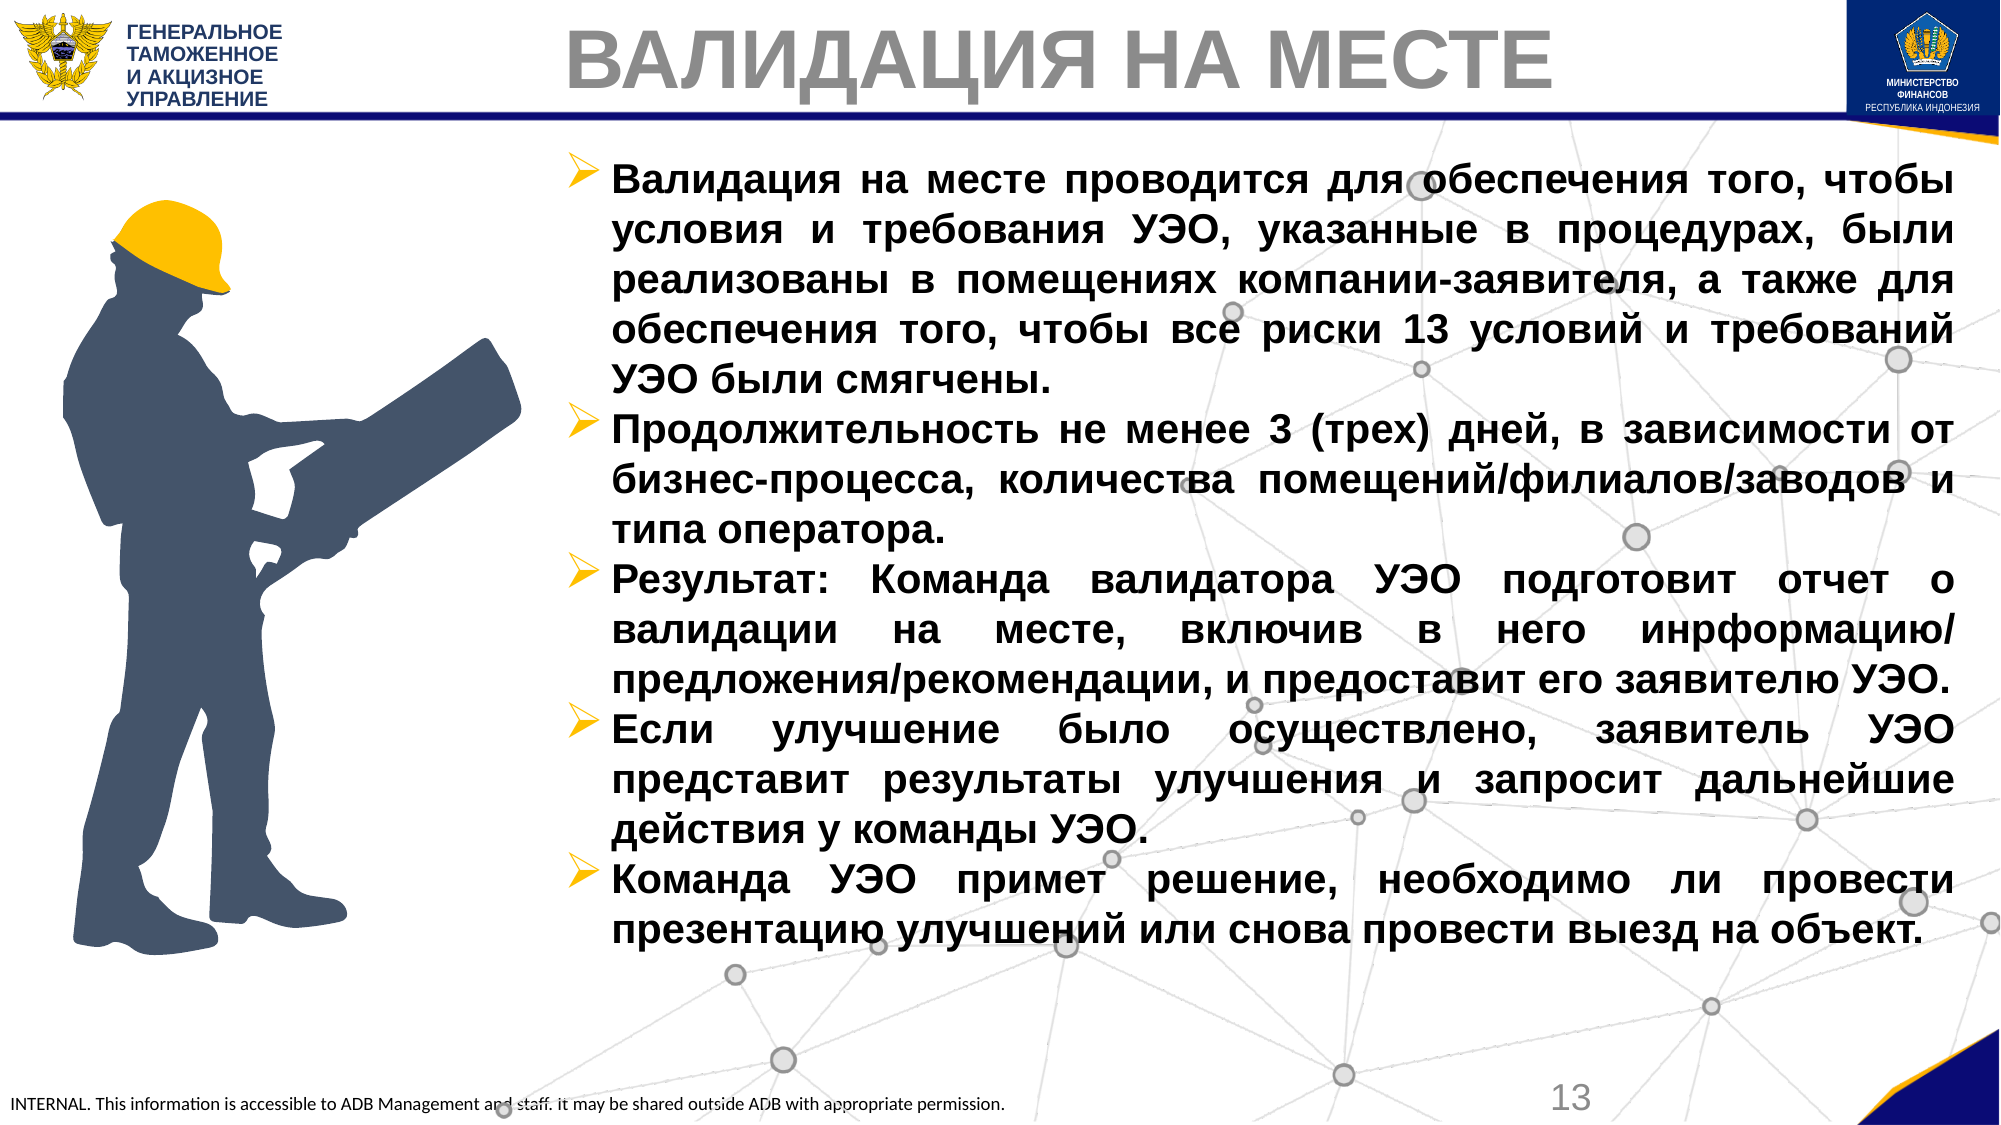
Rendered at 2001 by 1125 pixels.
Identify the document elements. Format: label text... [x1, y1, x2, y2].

text_box ВАЛИДАЦИЯ НА МЕСТЕ [549, 0, 2000, 118]
picture [0, 0, 2001, 1125]
text_box Валидация на месте проводится для обеспечения того, чтобы условия и требования УЭО, указанные в процедурах, были реализованы в помещениях компании-заявителя, а также для обеспечения того, чтобы все риски 13 условий и требований УЭО были смягчены. Продолжительность не менее 3 (трех) дней, в зависимости от бизнес-процесса, количества помещений/филиалов/заводов и типа оператора. Результат: Команда валидатора УЭО подготовит отчет о валидации на месте, включив в него инрформацию/ предложения/рекомендации, и предоставит его заявителю УЭО. Если улучшение было осуществлено, заявитель УЭО представит результаты улучшения и запросит дальнейшие действия у команды УЭО. Команда УЭО примет решение, необходимо ли провести презентацию улучшений или снова провести выезд на объект. [549, 144, 1971, 960]
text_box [1846, 0, 2000, 116]
text_box ГЕНЕРАЛЬНОЕ ТАМОЖЕННОЕ И АКЦИЗНОЕ УПРАВЛЕНИЕ [111, 13, 309, 109]
slide_number 13 [1535, 1065, 1986, 1125]
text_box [63, 200, 523, 956]
